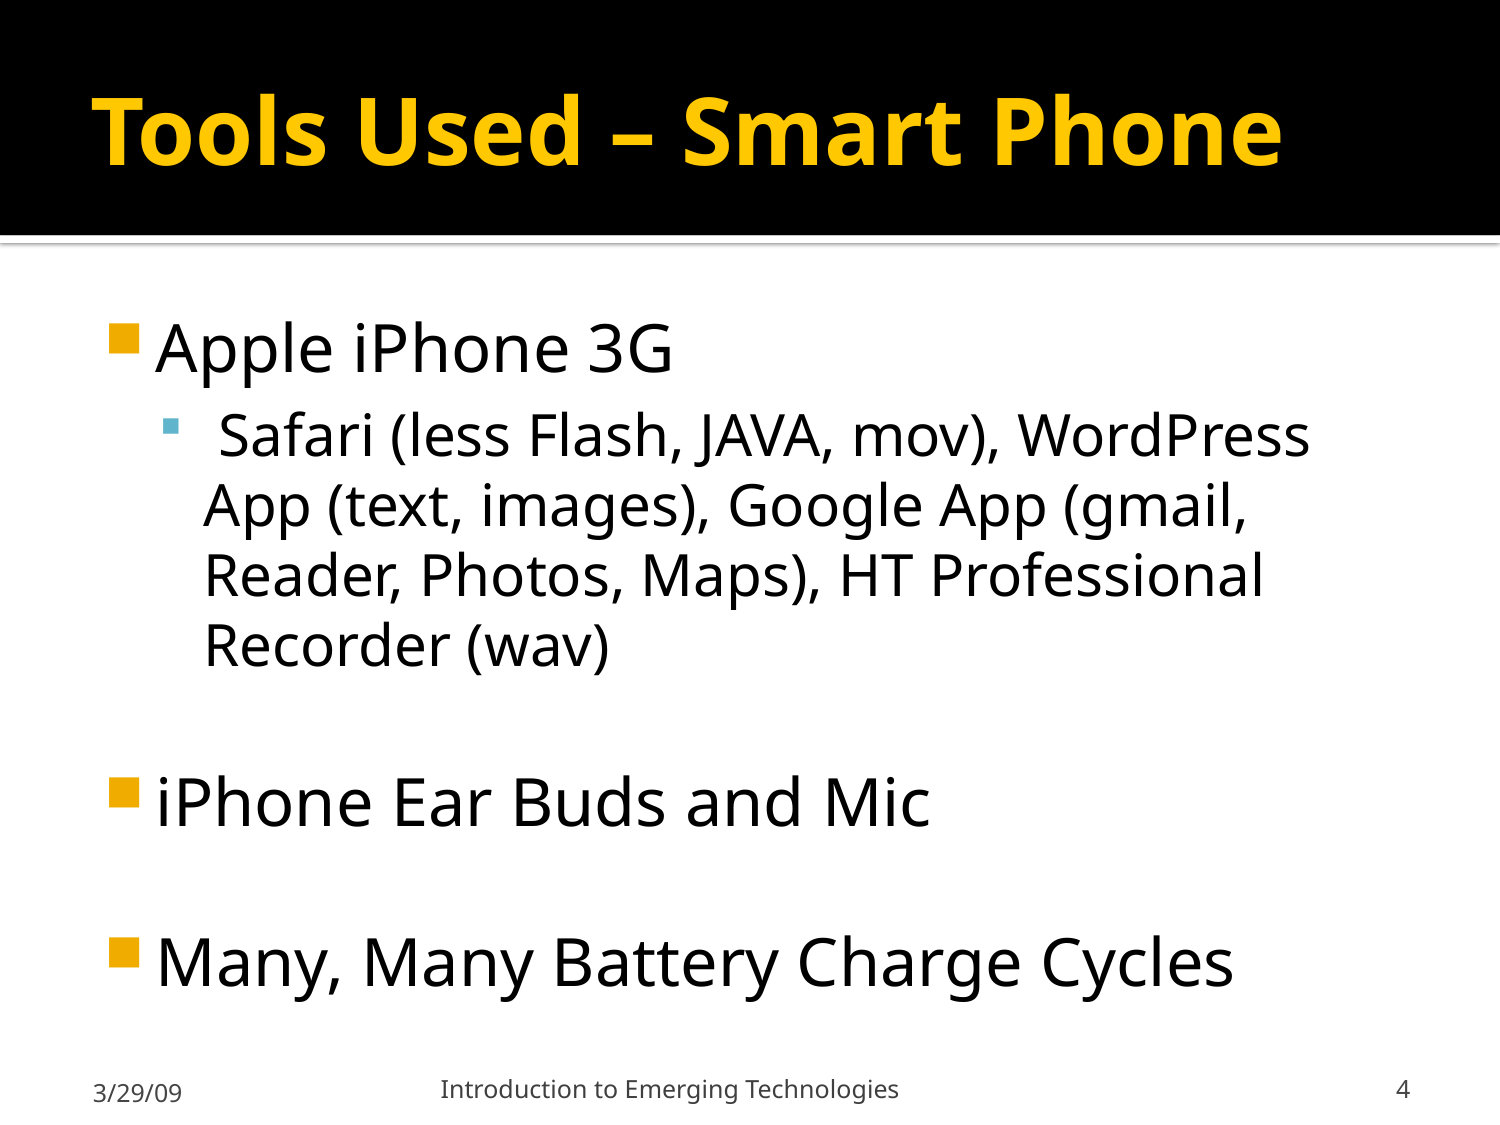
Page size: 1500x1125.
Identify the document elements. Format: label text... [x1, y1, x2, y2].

footer Introduction to Emerging Technologies [433, 1062, 1288, 1108]
title Tools Used – Smart Phone [75, 25, 1425, 231]
slide_number 4 [1304, 1062, 1425, 1108]
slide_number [75, 1062, 425, 1108]
list Apple iPhone 3G Safari (less Flash, JAVA, mov), WordPress App (text, images), Google App (gmail, Reader, Photos, Maps), HT Professional Recorder (wav) iPhone Ear Buds and Mic Many, Many Battery Charge Cycles [74, 290, 1426, 1051]
